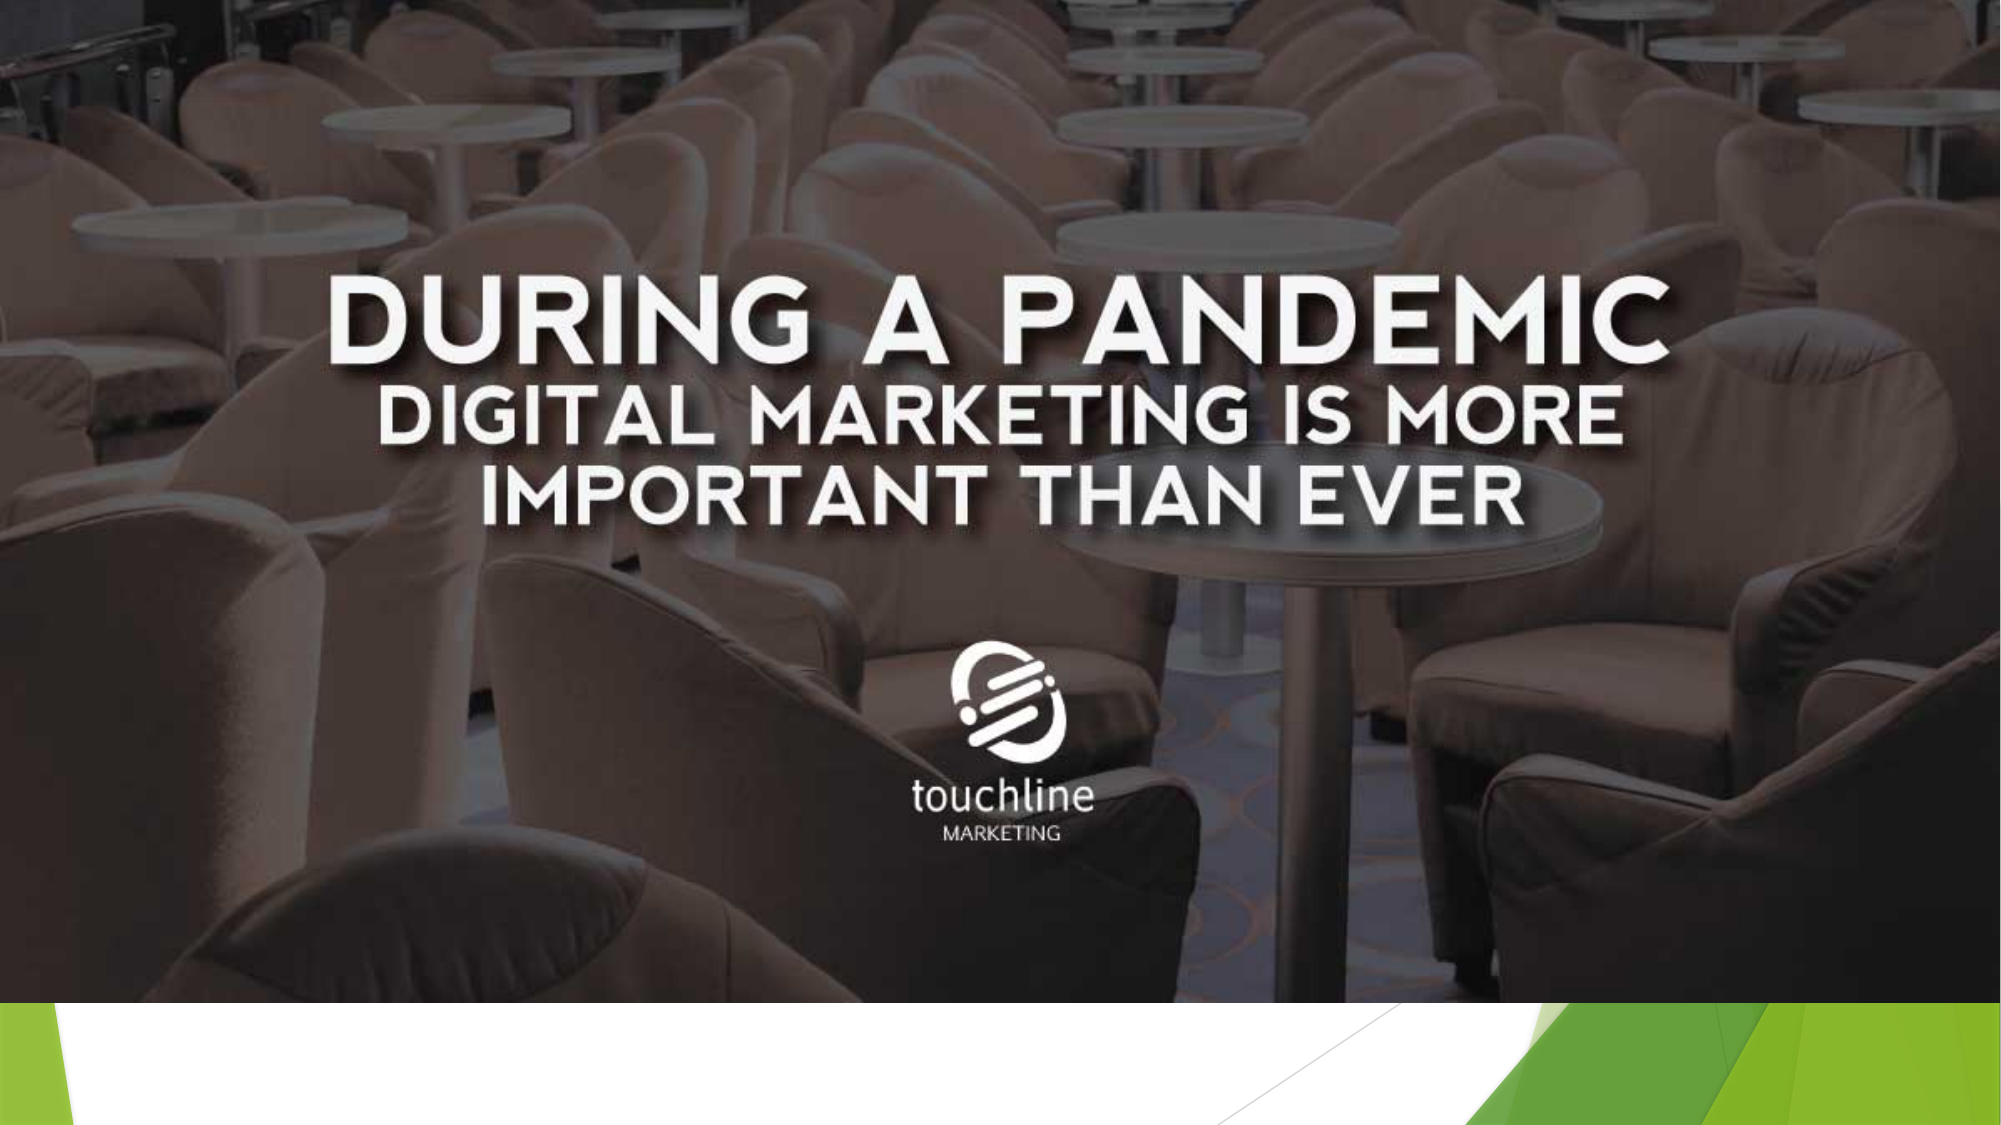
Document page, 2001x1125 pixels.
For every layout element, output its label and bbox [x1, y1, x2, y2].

picture [0, 0, 2000, 1004]
